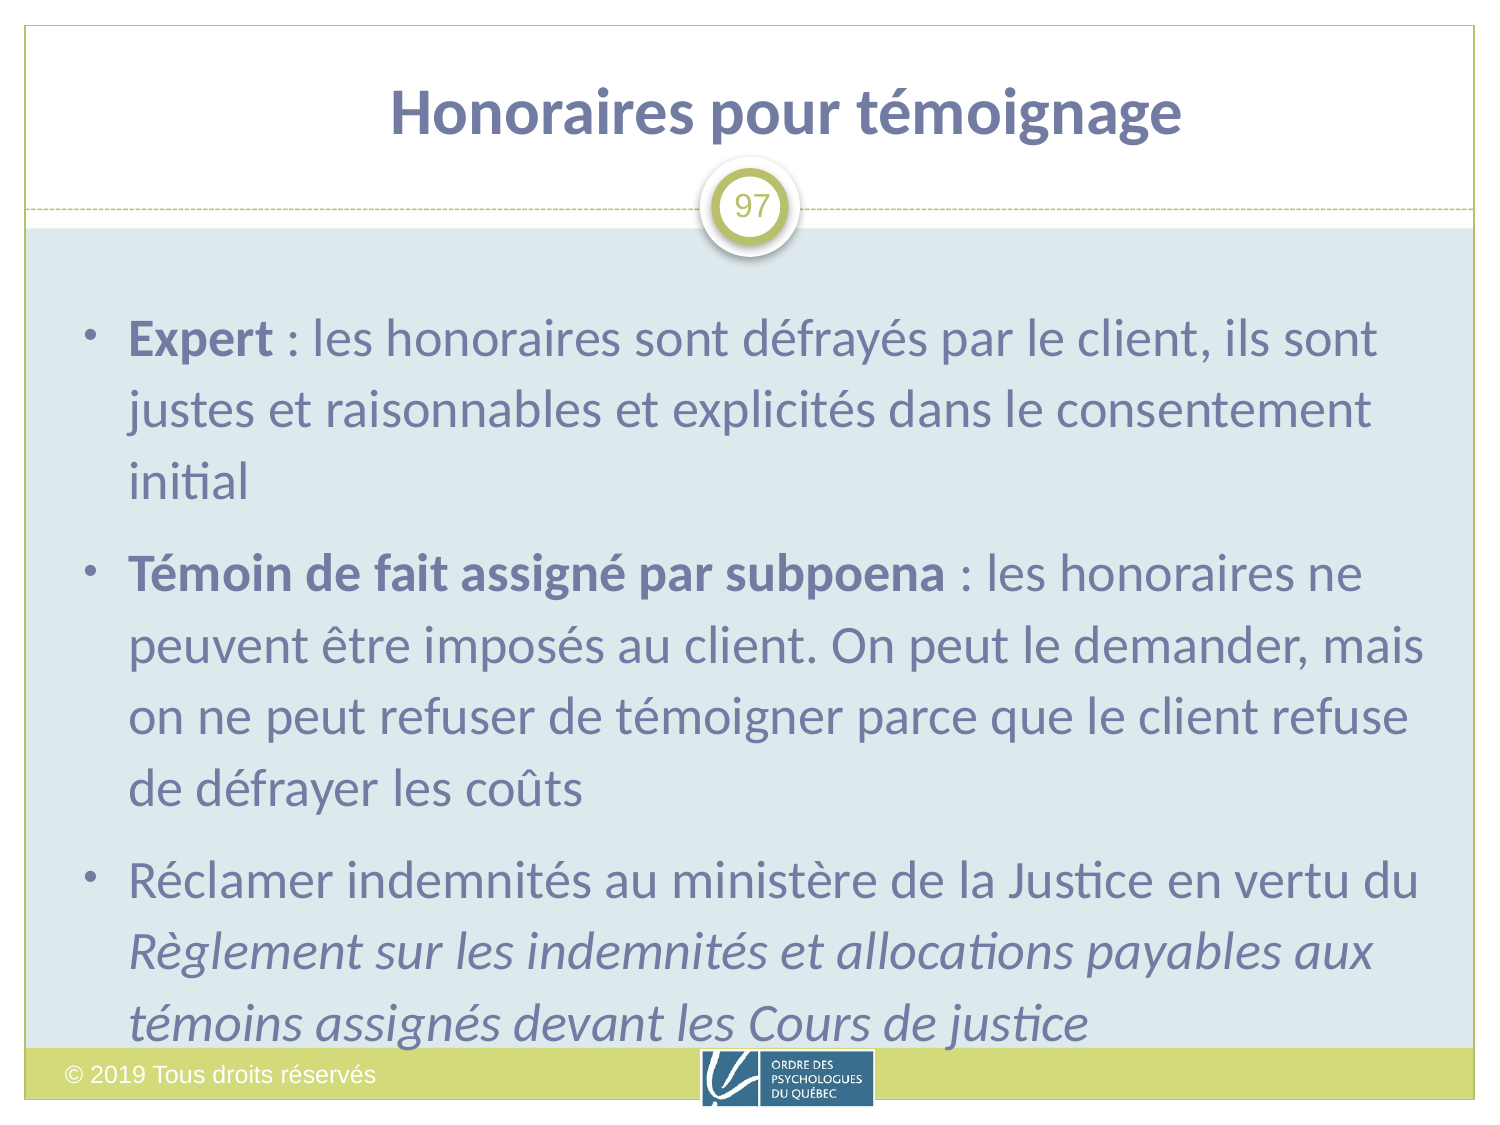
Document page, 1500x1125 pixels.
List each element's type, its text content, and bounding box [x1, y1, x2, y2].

picture [699, 1049, 876, 1109]
title Honoraires pour témoignage [75, 70, 1500, 163]
list Expert : les honoraires sont défrayés par le client, ils sont justes et raisonnables et explicités dans le consentement initial Témoin de fait assigné par subpoena : les honoraires ne peuvent être imposés au client. On peut le demander, mais on ne peut refuser de témoigner parce que le client refuse de défrayer les coûts Réclamer indemnités au ministère de la Justice en vertu du Règlement sur les indemnités et allocations payables aux témoins assignés devant les Cours de justice [75, 287, 1475, 975]
text_box [1037, 1049, 1231, 1125]
footer © 2019 Tous droits réservés [50, 1051, 638, 1112]
slide_number 97 [715, 168, 791, 241]
